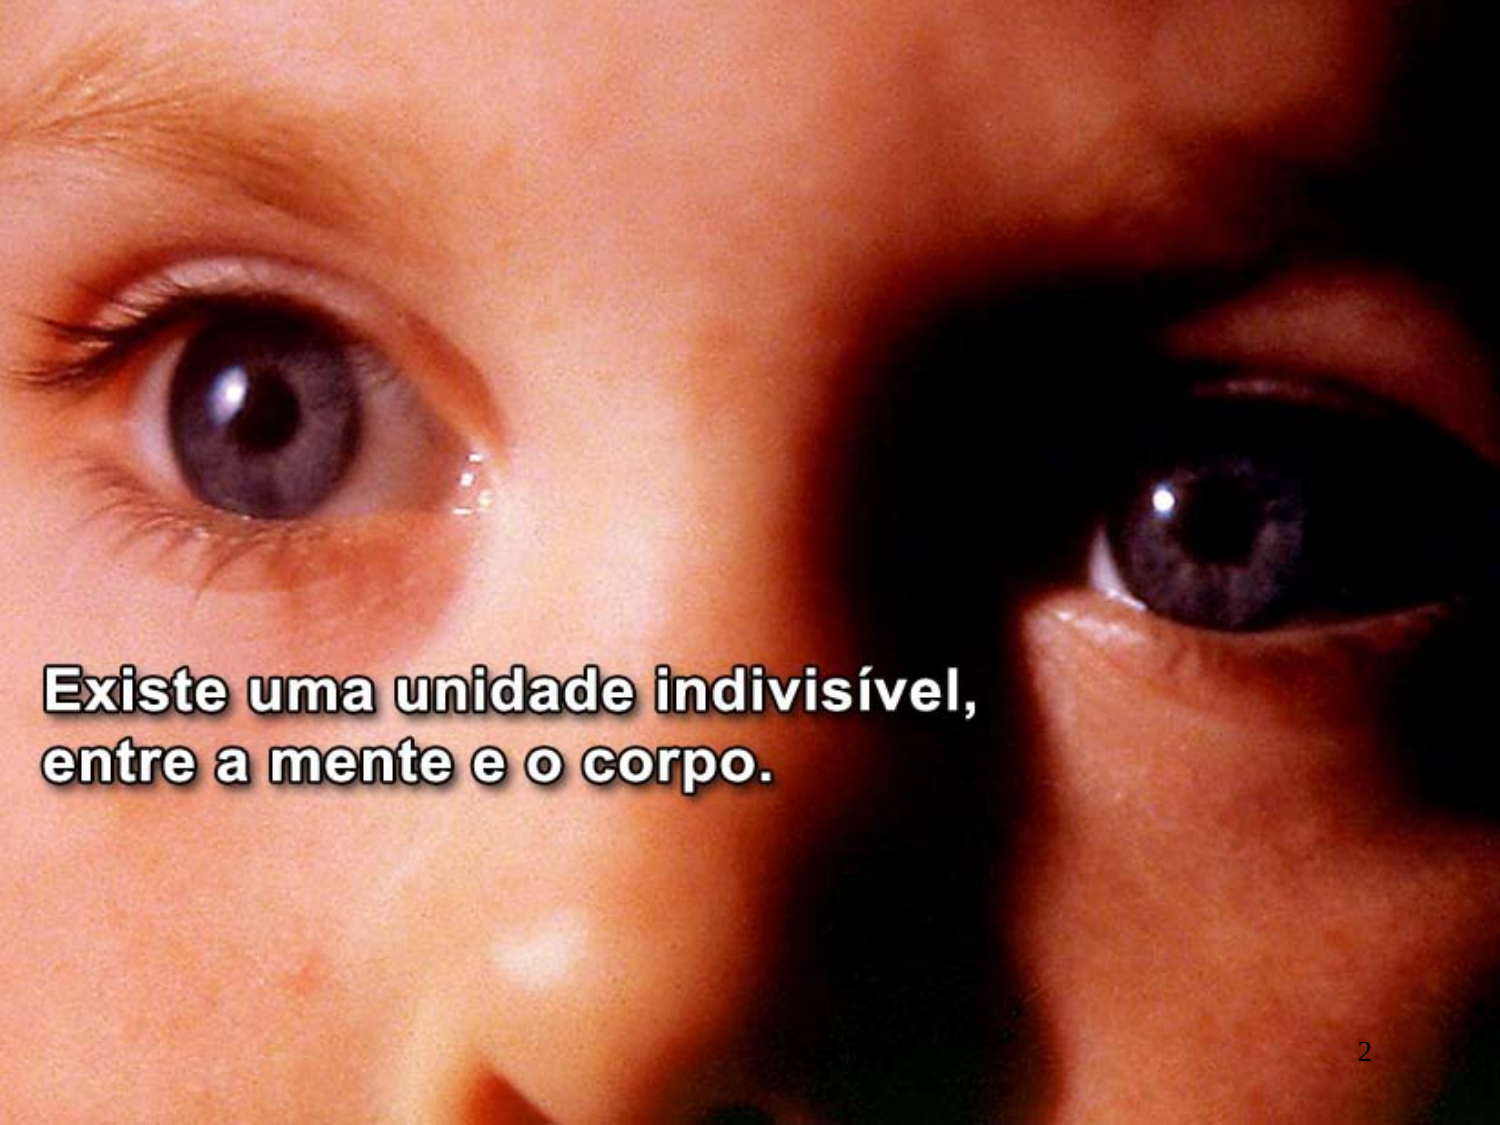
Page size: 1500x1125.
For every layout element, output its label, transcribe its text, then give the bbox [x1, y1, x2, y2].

picture [0, 0, 1500, 1125]
slide_number 2 [1074, 1025, 1388, 1100]
